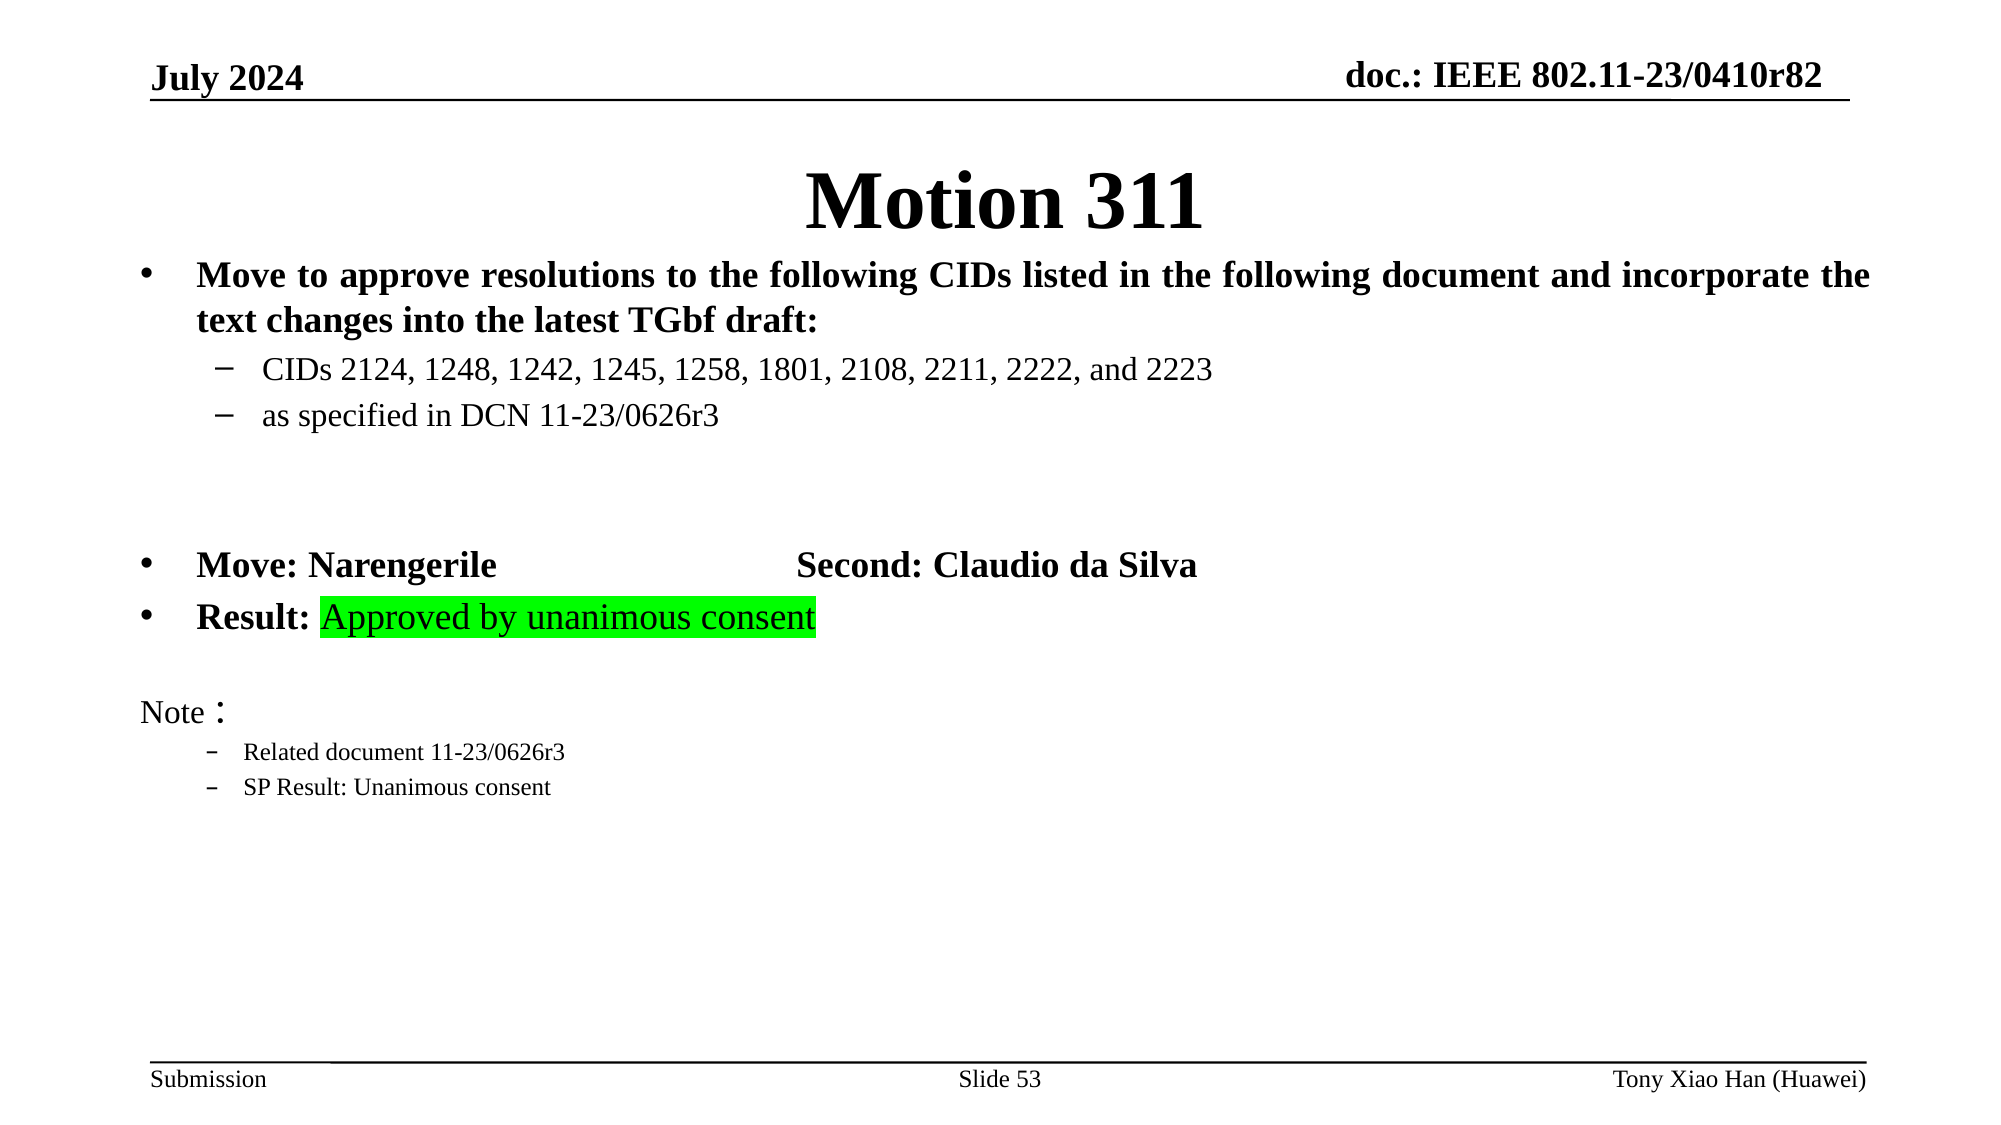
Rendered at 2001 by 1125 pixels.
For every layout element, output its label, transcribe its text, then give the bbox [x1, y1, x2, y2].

text_box Motion 311 [368, 137, 1644, 212]
text_box Move to approve resolutions to the following CIDs listed in the following document and incorporate the text changes into the latest TGbf draft: CIDs 2124, 1248, 1242, 1245, 1258, 1801, 2108, 2211, 2222, and 2223 as specified in DCN 11-23/0626r3 Move: Narengerile Second: Claudio da Silva Result: Approved by unanimous consent Note： Related document 11-23/0626r3 SP Result: Unanimous consent [125, 212, 1888, 900]
